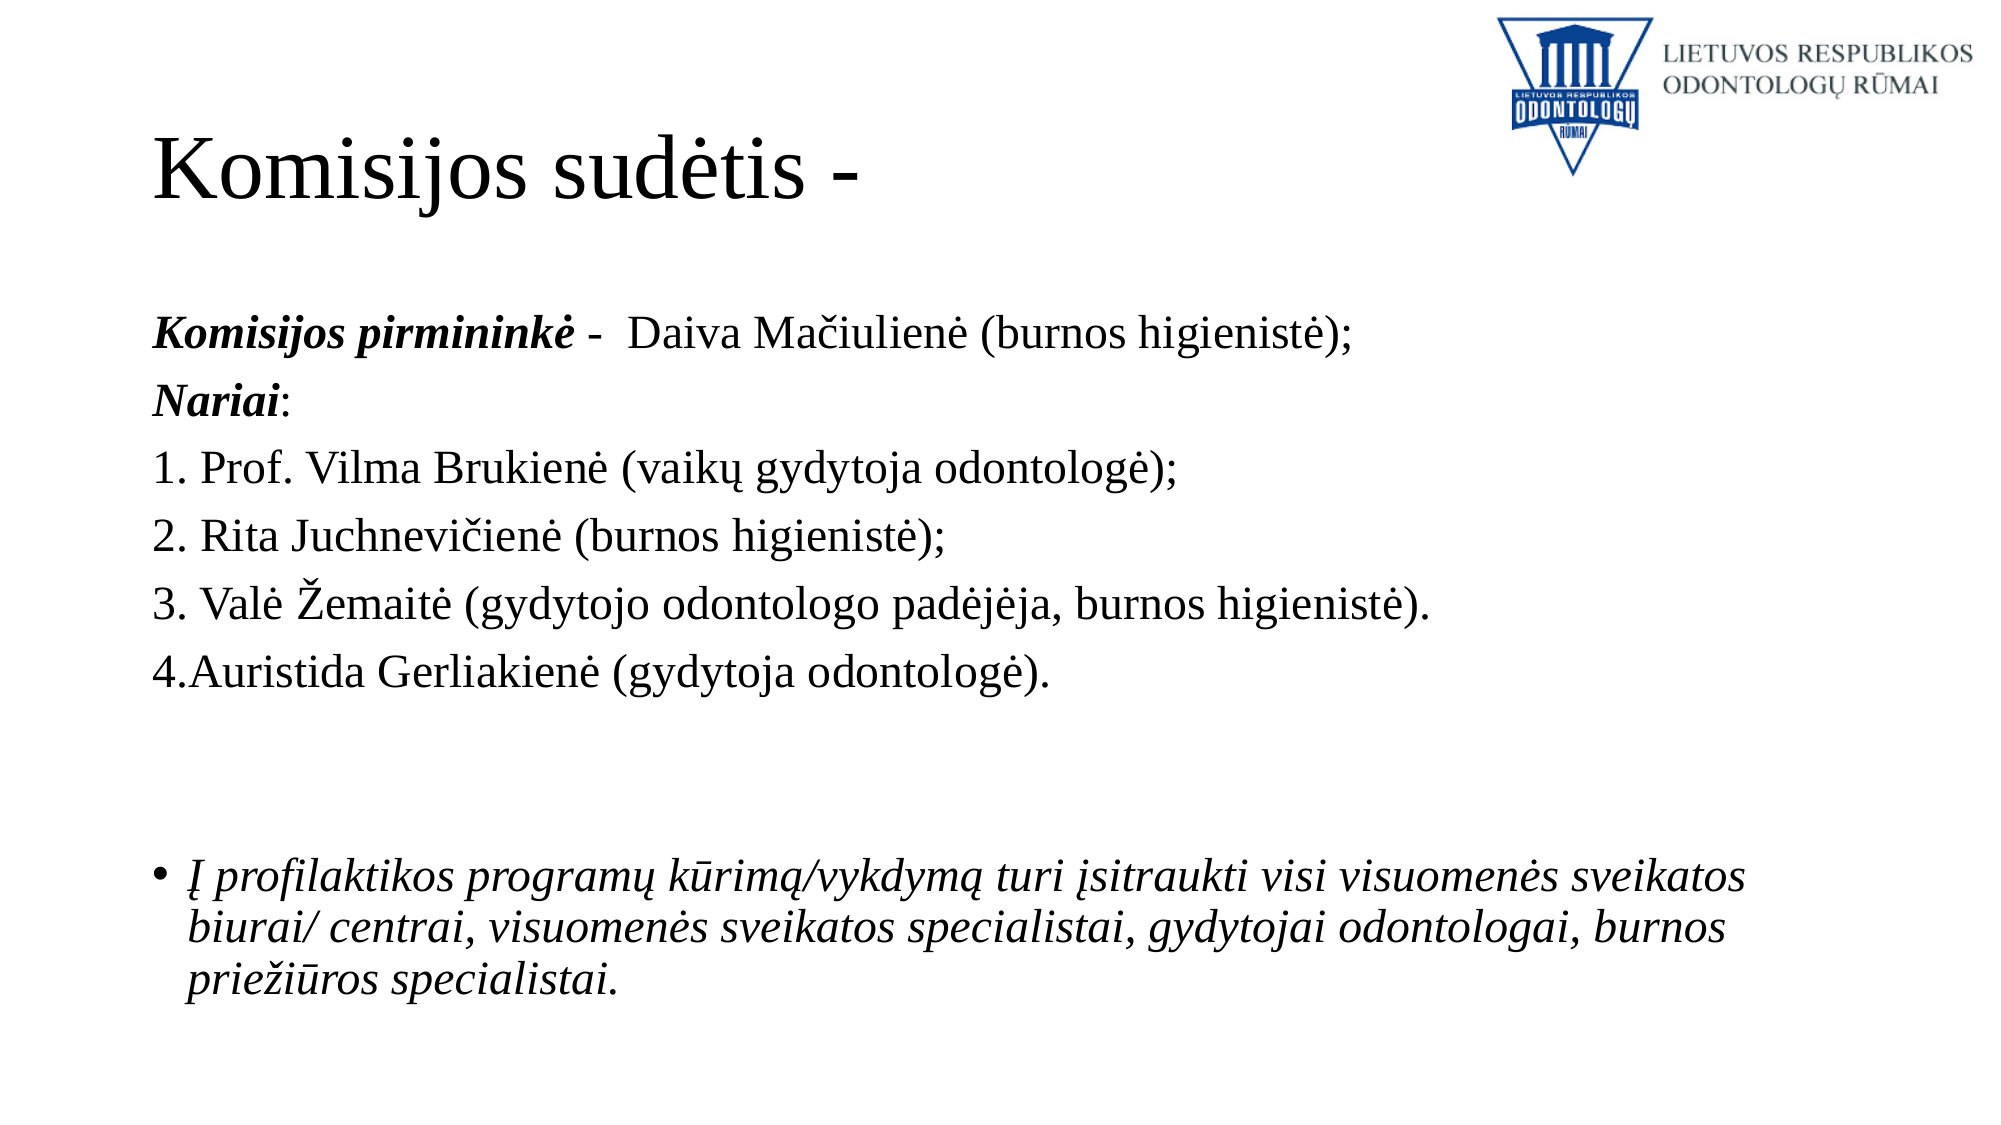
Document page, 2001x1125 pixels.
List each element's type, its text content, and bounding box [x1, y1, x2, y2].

list Komisijos pirmininkė - Daiva Mačiulienė (burnos higienistė); Nariai: 1. Prof. Vilma Brukienė (vaikų gydytoja odontologė); 2. Rita Juchnevičienė (burnos higienistė); 3. Valė Žemaitė (gydytojo odontologo padėjėja, burnos higienistė). 4.Auristida Gerliakienė (gydytoja odontologė). Į profilaktikos programų kūrimą/vykdymą turi įsitraukti visi visuomenės sveikatos biurai/ centrai, visuomenės sveikatos specialistai, gydytojai odontologai, burnos priežiūros specialistai. [137, 299, 1863, 1014]
picture [1495, 12, 1974, 179]
title Komisijos sudėtis - [137, 59, 1863, 278]
